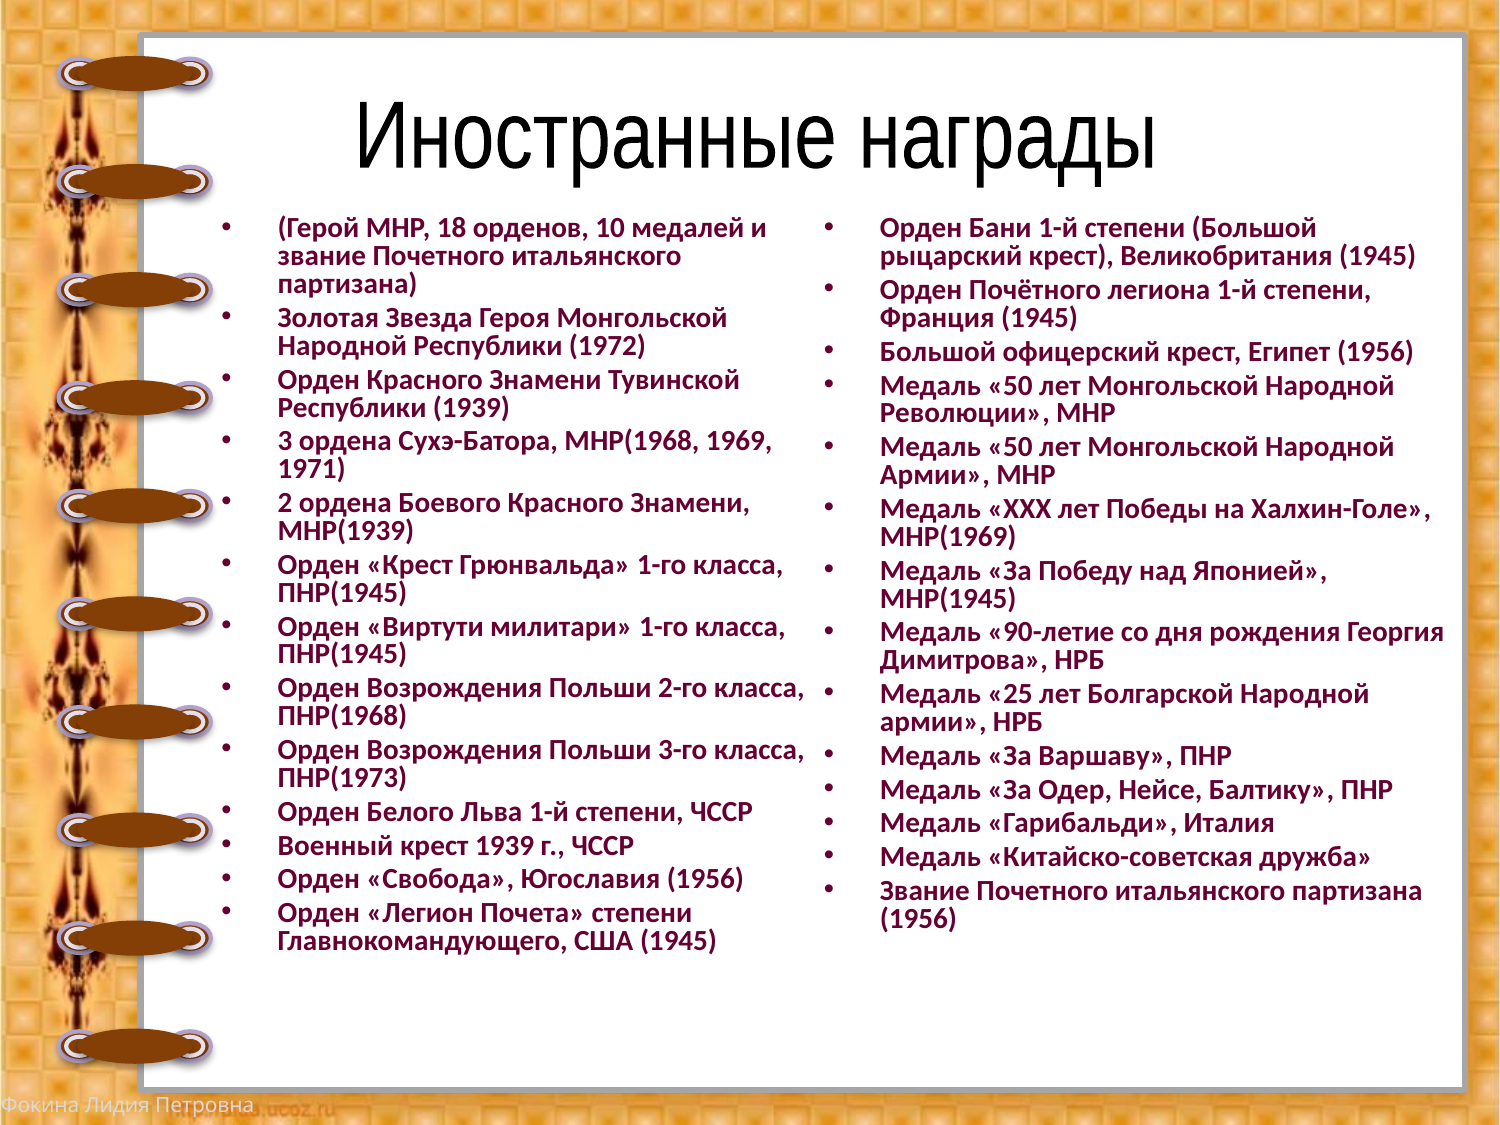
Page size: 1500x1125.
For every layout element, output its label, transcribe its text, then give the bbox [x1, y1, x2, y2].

list (Герой МНР, 18 орденов, 10 медалей и звание Почетного итальянского партизана) Золотая Звезда Героя Монгольской Народной Республики (1972) Орден Красного Знамени Тувинской Республики (1939) 3 ордена Сухэ-Батора, МНP(1968, 1969, 1971) 2 ордена Боевого Красного Знамени, МНP(1939) Орден «Крест Грюнвальда» 1-го класса, ПНP(1945) Орден «Виртути милитари» 1-го класса, ПНP(1945) Орден Возрождения Польши 2-го класса, ПНP(1968) Орден Возрождения Польши 3-го класса, ПНP(1973) Орден Белого Льва 1-й степени, ЧССР Военный крест 1939 г., ЧССР Орден «Свобода», Югославия (1956) Орден «Легион Почета» степени Главнокомандующего, США (1945) [206, 208, 821, 1035]
picture [0, 0, 1500, 1125]
list Орден Бани 1-й степени (Большой рыцарский крест), Великобритания (1945) Орден Почётного легиона 1-й степени, Франция (1945) Большой офицерский крест, Египет (1956) Медаль «50 лет Монгольской Народной Революции», МНР Медаль «50 лет Монгольской Народной Армии», МНР Медаль «XXX лет Победы на Халхин-Голе», МНP(1969) Медаль «За Победу над Японией», МНP(1945) Медаль «90-летие со дня рождения Георгия Димитрова», НРБ Медаль «25 лет Болгарской Народной армии», НРБ Медаль «За Варшаву», ПНР Медаль «За Одер, Нейсе, Балтику», ПНР Медаль «Гарибальди», Италия Медаль «Китайско-советская дружба» Звание Почетного итальянского партизана (1956) [809, 208, 1472, 951]
